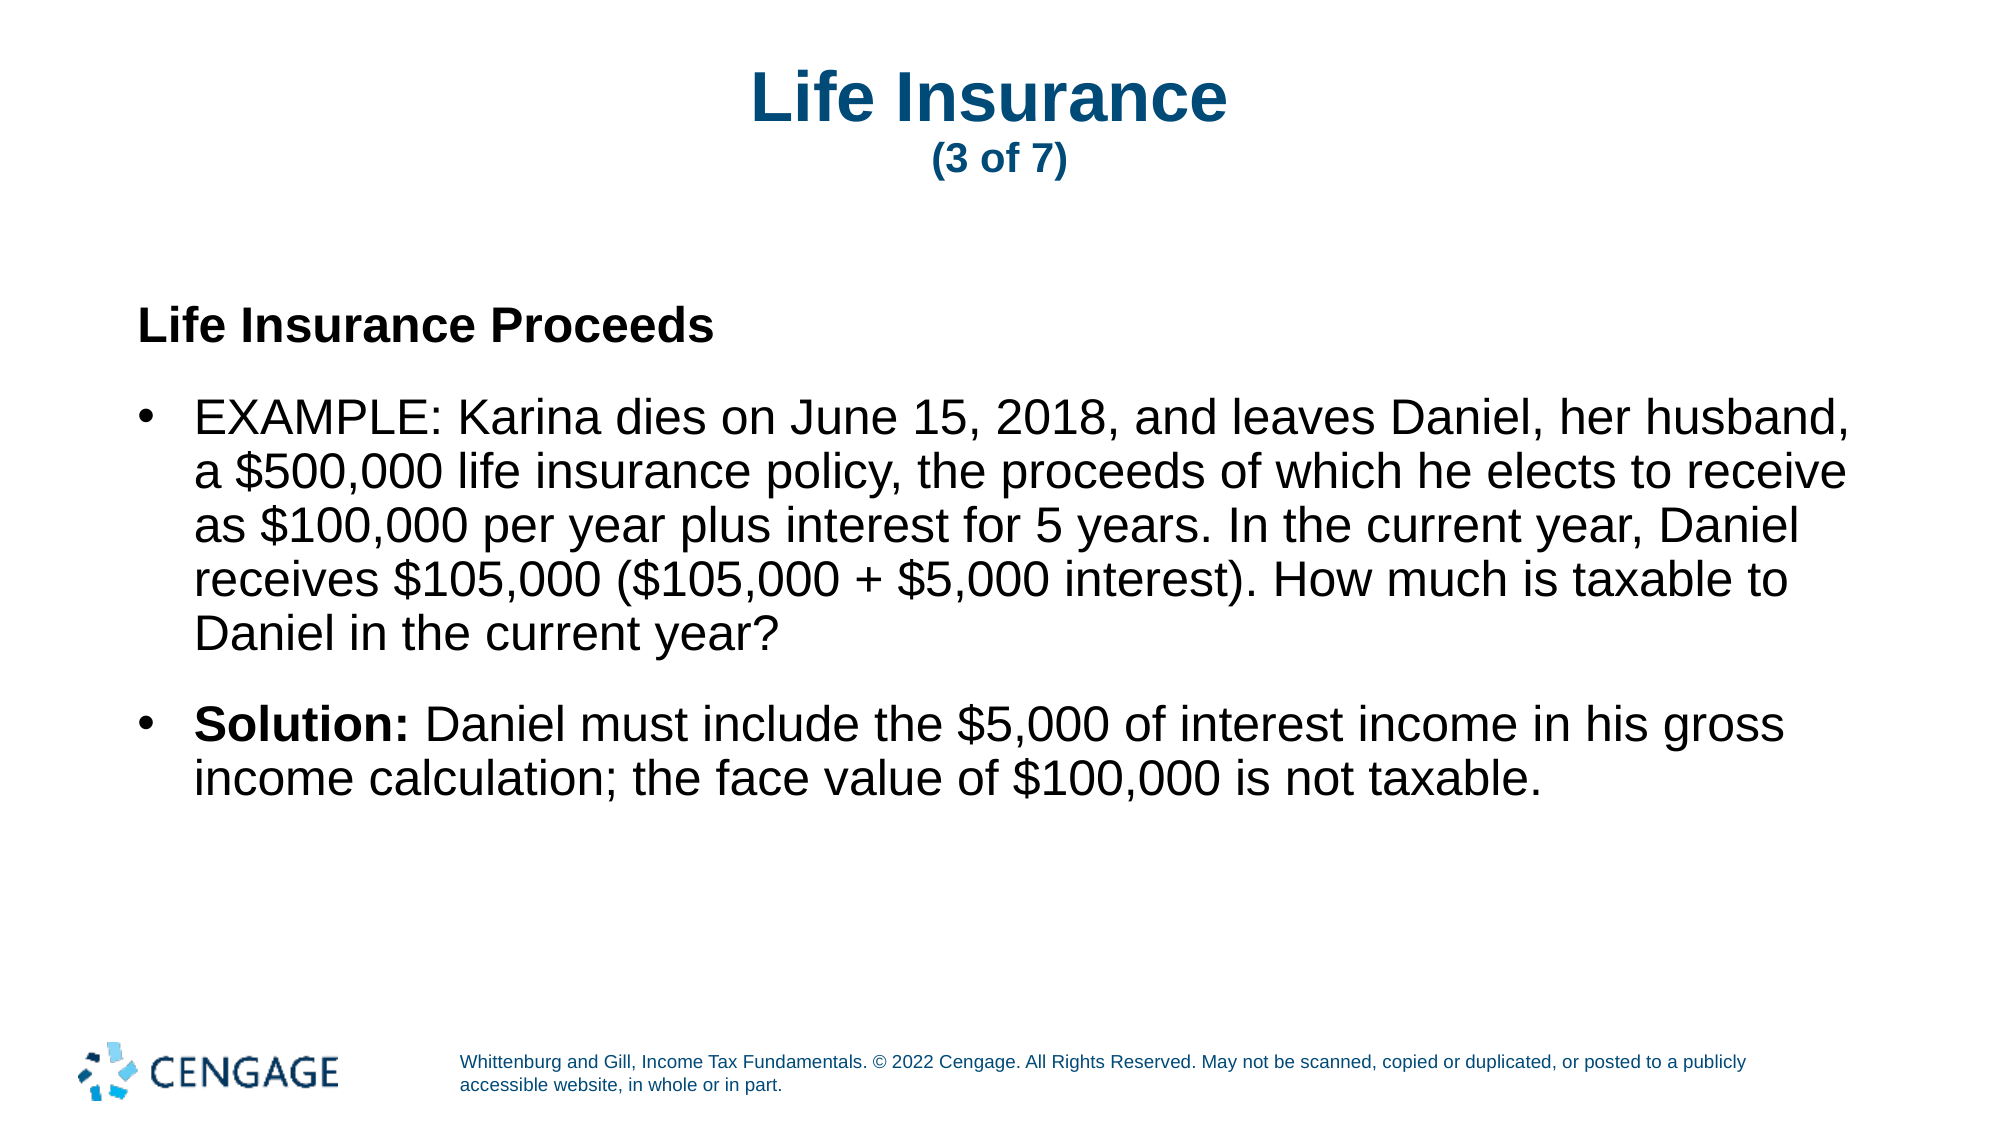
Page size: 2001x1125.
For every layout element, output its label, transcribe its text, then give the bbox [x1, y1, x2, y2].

picture [78, 1042, 338, 1101]
title Life Insurance (3 of 7) [137, 59, 1863, 171]
list Life Insurance Proceeds EXAMPLE: Karina dies on June 15, 2018, and leaves Daniel, her husband, a $500,000 life insurance policy, the proceeds of which he elects to receive as $100,000 per year plus interest for 5 years. In the current year, Daniel receives $105,000 ($105,000 + $5,000 interest). How much is taxable to Daniel in the current year? Solution: Daniel must include the $5,000 of interest income in his gross income calculation; the face value of $100,000 is not taxable. [137, 299, 1863, 1014]
